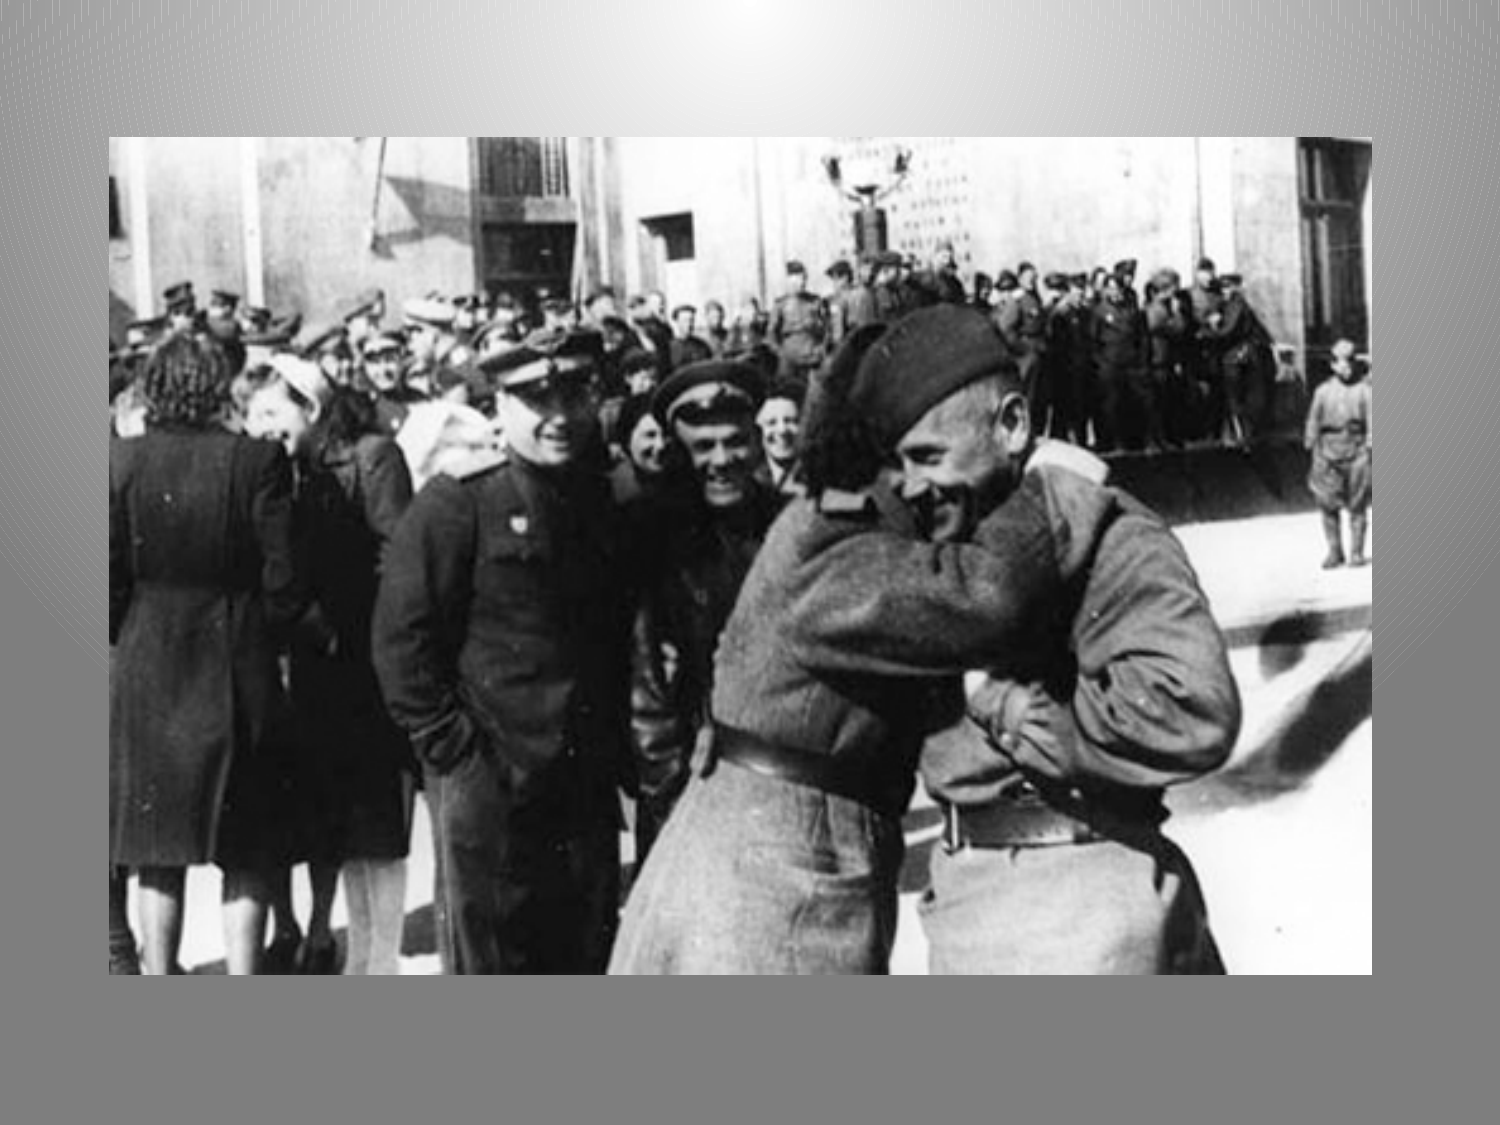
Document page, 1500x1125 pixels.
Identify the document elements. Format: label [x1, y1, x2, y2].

picture [109, 137, 1372, 976]
